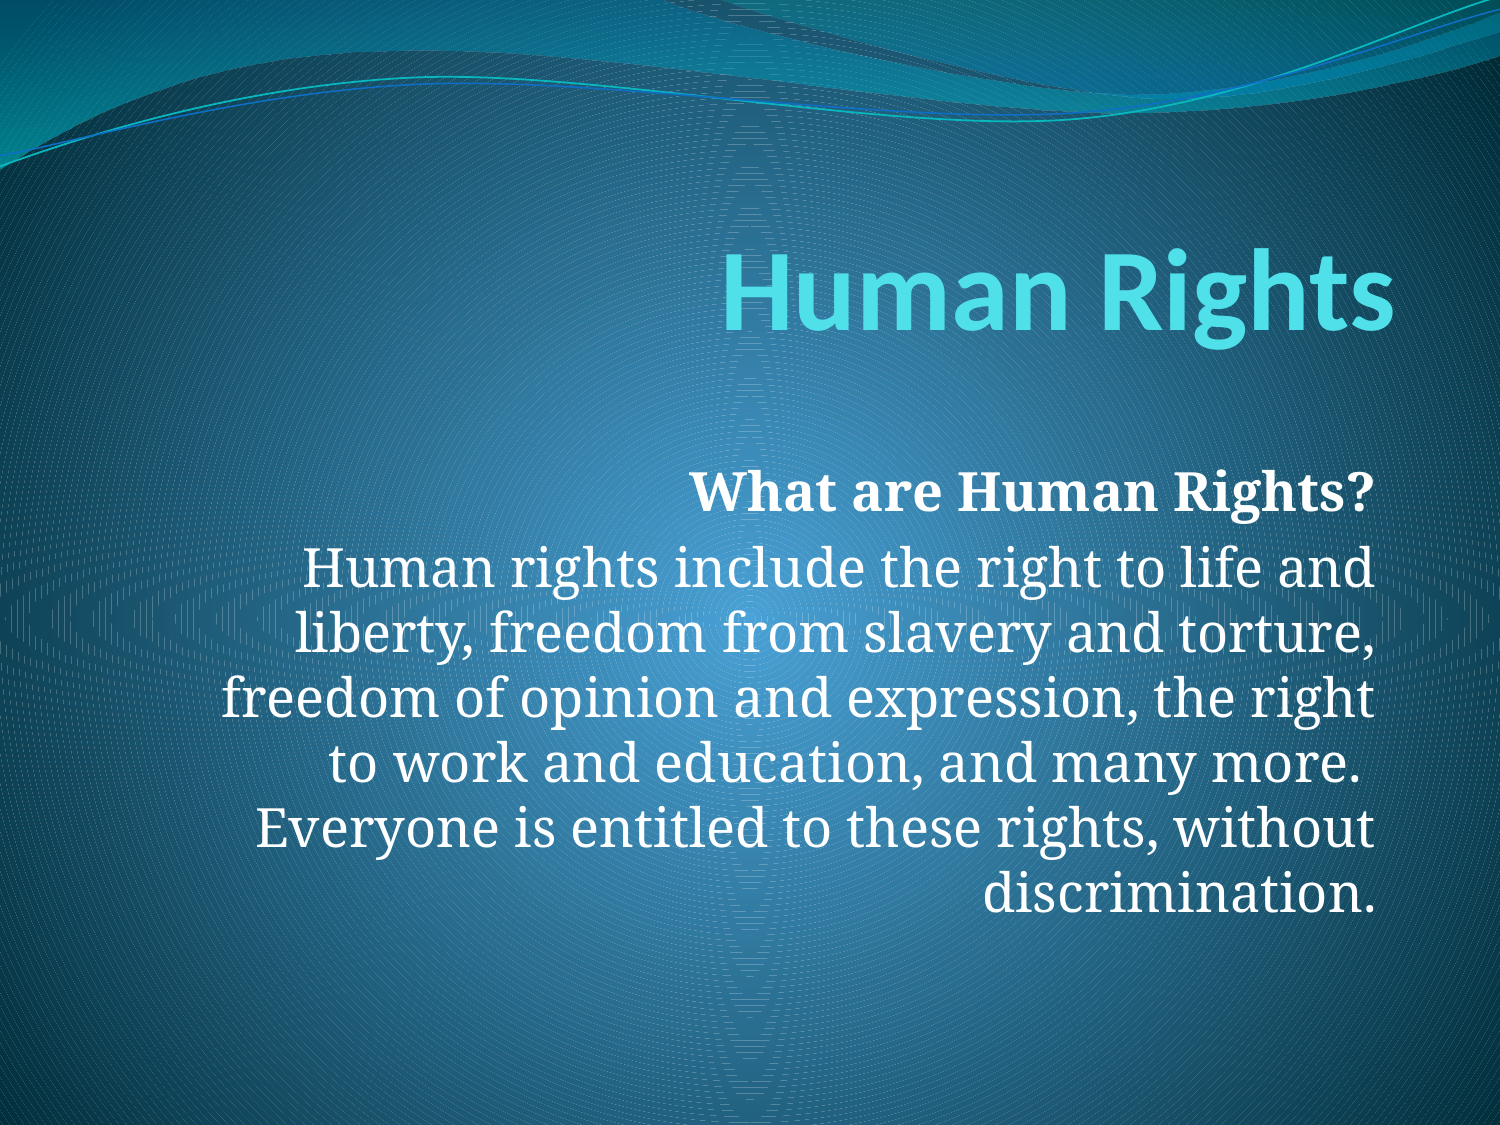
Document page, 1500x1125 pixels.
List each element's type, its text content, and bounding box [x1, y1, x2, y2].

title Human Rights [125, 112, 1400, 354]
subtitle What are Human Rights? Human rights include the right to life and liberty, freedom from slavery and torture, freedom of opinion and expression, the right to work and education, and many more. Everyone is entitled to these rights, without discrimination. [174, 450, 1388, 963]
